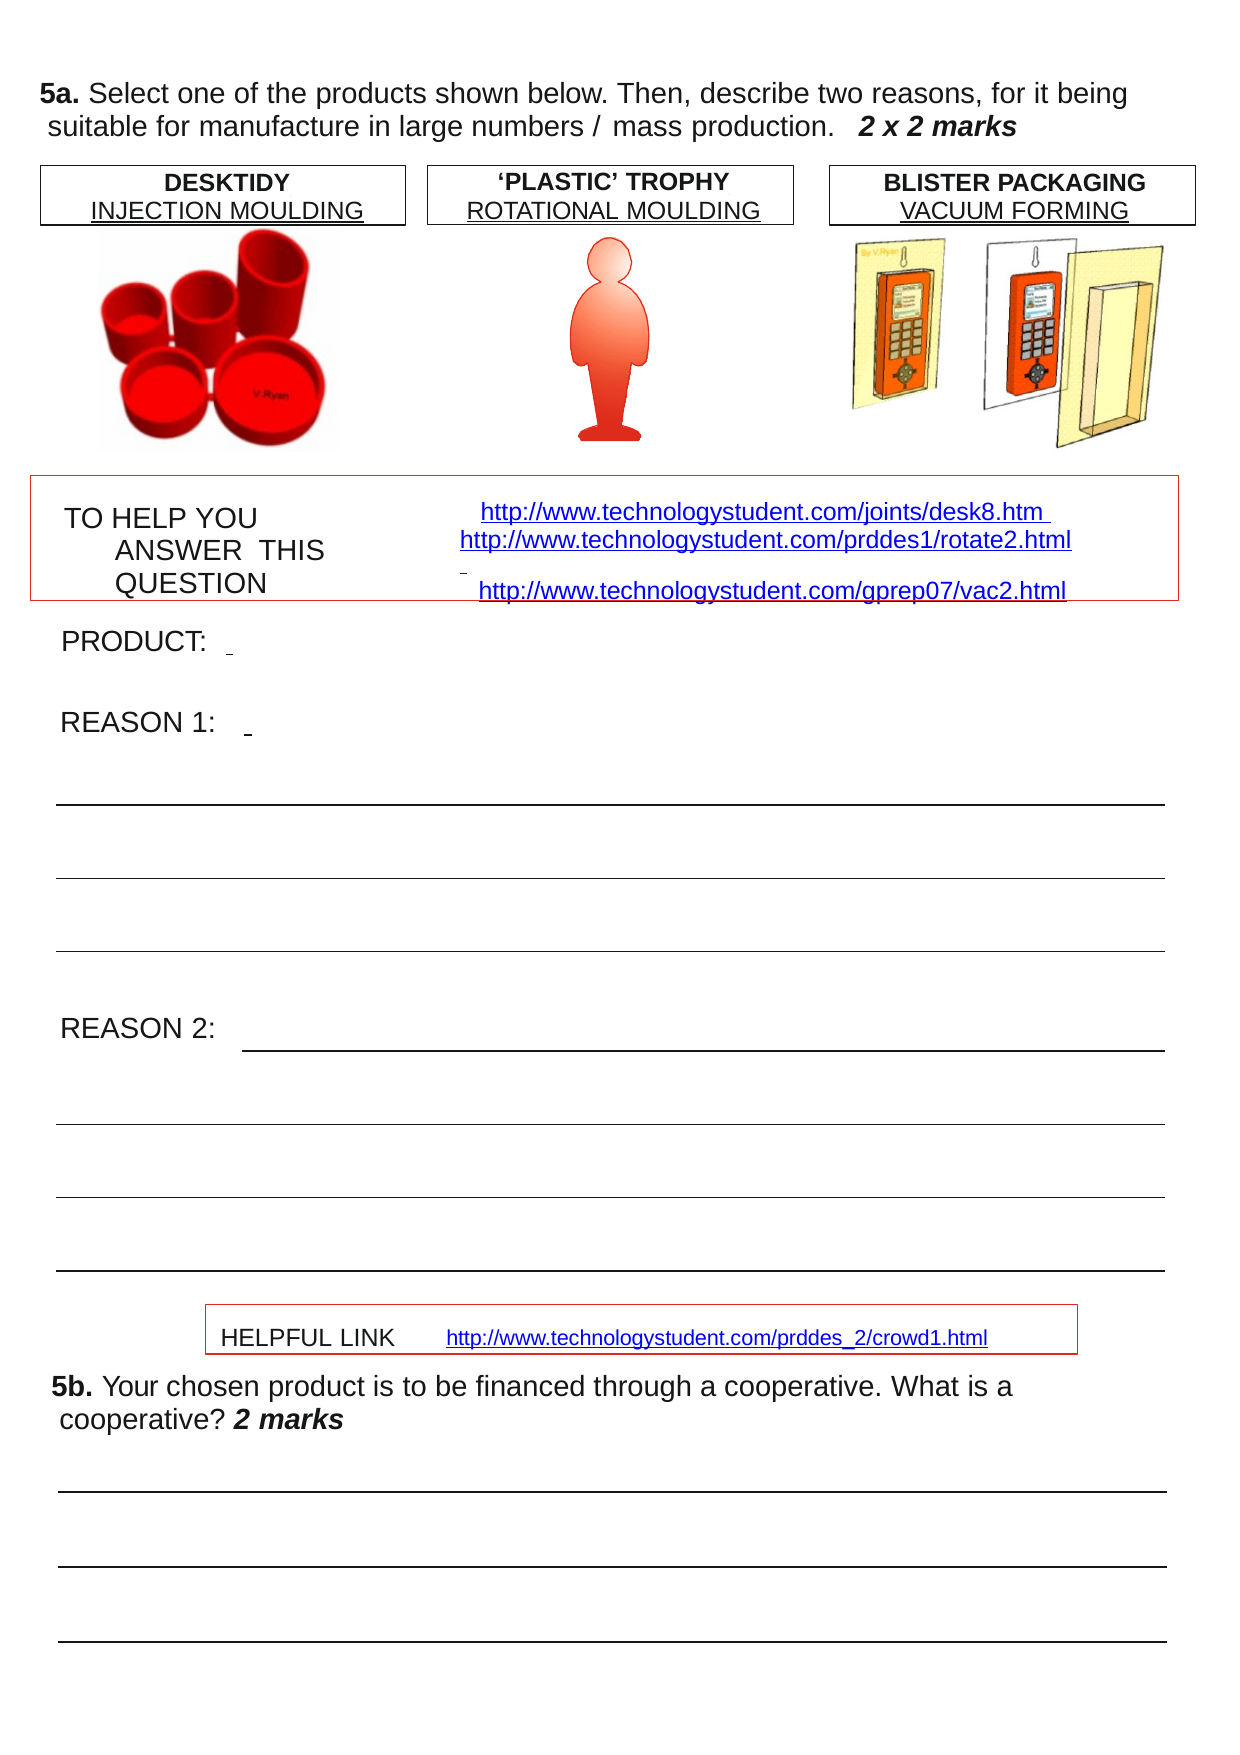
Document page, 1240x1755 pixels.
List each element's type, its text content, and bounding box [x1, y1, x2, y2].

text_box HELPFUL LINK http://www.technologystudent.com/prddes_2/crowd1.html [205, 1304, 1078, 1355]
text_box 5a. Select one of the products shown below. Then, describe two reasons, for it being suitable for manufacture in large numbers / mass production. 2 x 2 marks [37, 71, 1131, 142]
text_box [30, 475, 1179, 601]
text_box [849, 229, 1168, 457]
text_box DESKTIDY INJECTION MOULDING [40, 165, 406, 226]
text_box [570, 237, 649, 326]
text_box [622, 350, 649, 441]
text_box 5b. Your chosen product is to be ﬁnanced through a cooperative. What is a cooperative? 2 marks [49, 1364, 1019, 1435]
text_box REASON 2: [57, 1007, 218, 1045]
text_box BLISTER PACKAGING VACUUM FORMING [829, 165, 1196, 226]
text_box [570, 238, 649, 441]
text_box ‘PLASTIC’ TROPHY ROTATIONAL MOULDING [427, 165, 794, 225]
text_box [570, 349, 598, 441]
text_box [98, 226, 339, 452]
text_box PRODUCT: REASON 1: [58, 620, 1174, 739]
